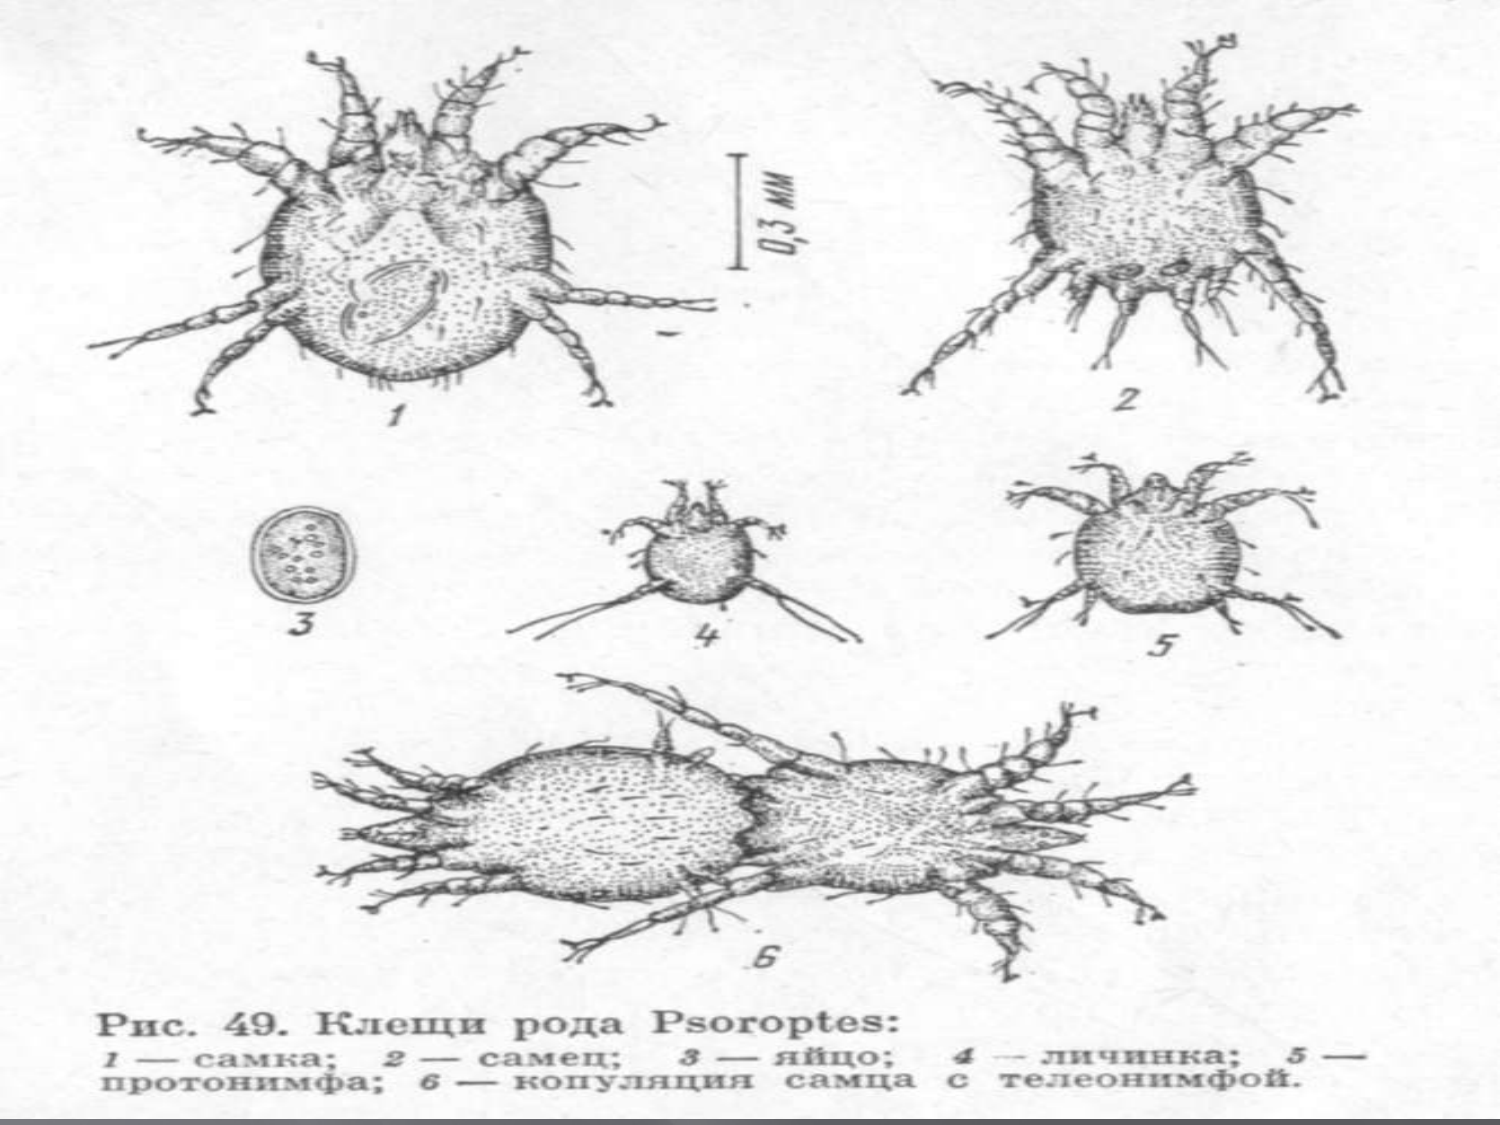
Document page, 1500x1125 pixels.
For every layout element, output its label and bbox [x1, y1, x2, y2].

list [0, 0, 1500, 1120]
